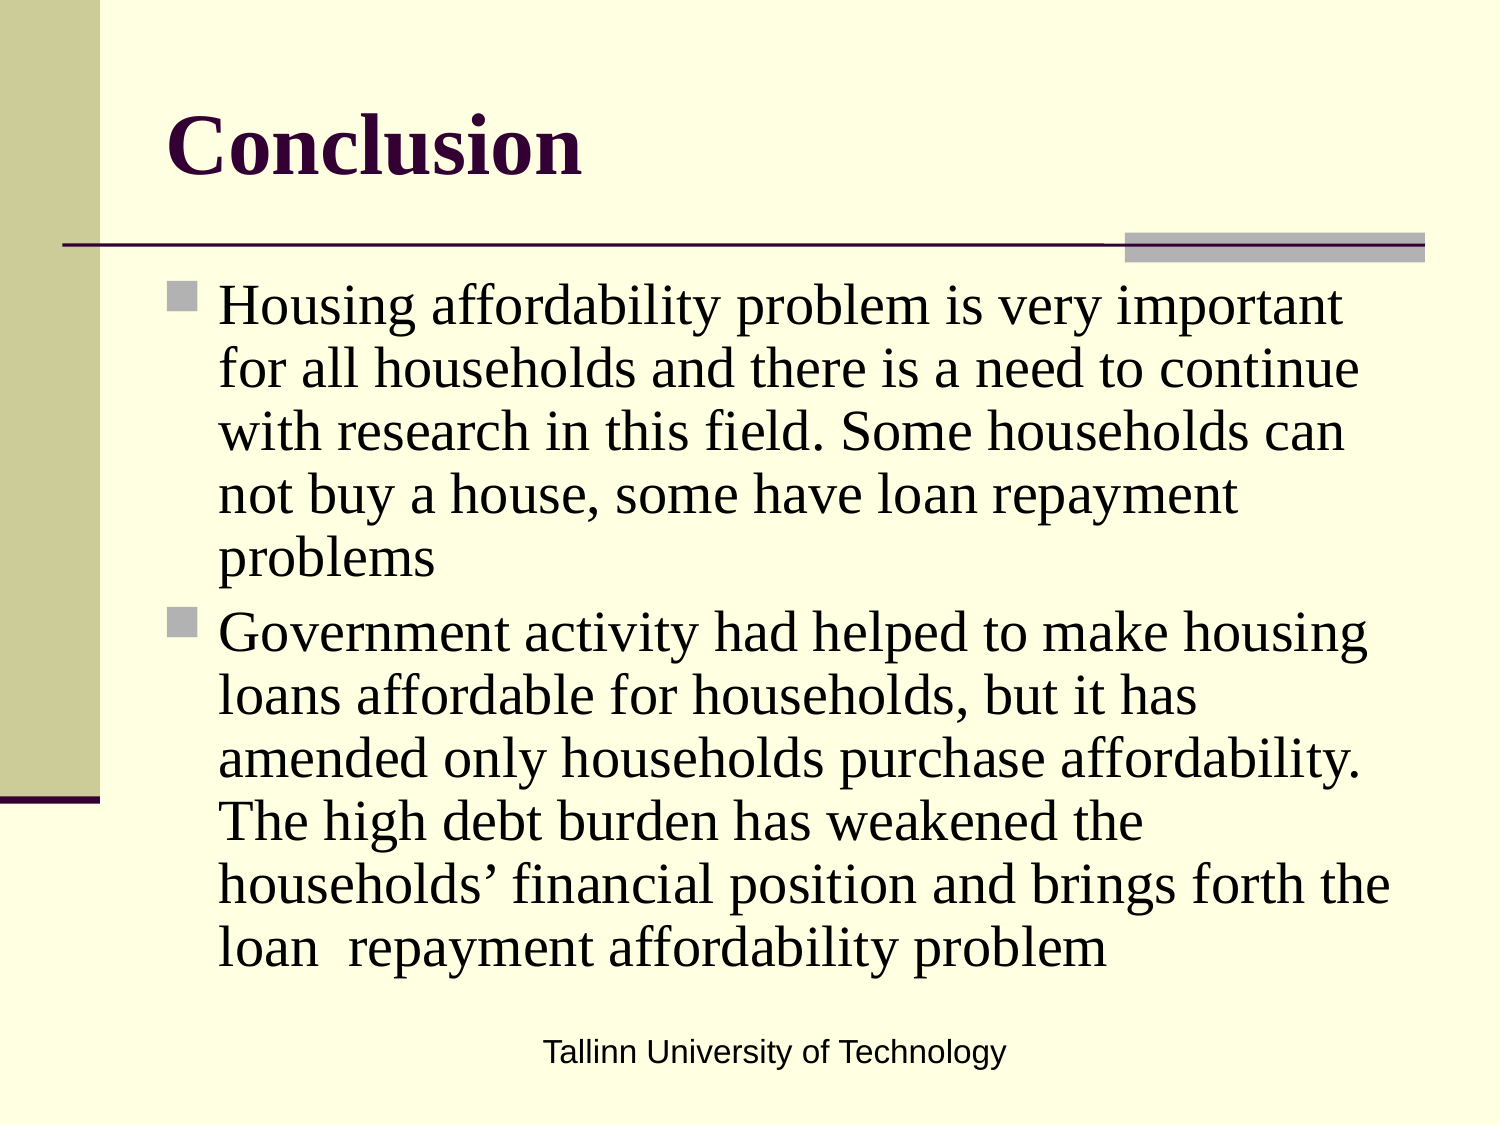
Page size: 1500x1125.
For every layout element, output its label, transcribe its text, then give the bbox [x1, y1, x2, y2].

footer Tallinn University of Technology [513, 1022, 1037, 1099]
list Housing affordability problem is very important for all households and there is a need to continue with research in this field. Some households can not buy a house, some have loan repayment problems Government activity had helped to make housing loans affordable for households, but it has amended only households purchase affordability. The high debt burden has weakened the households’ financial position and brings forth the loan repayment affordability problem [147, 266, 1423, 1011]
title Conclusion [149, 45, 1426, 234]
